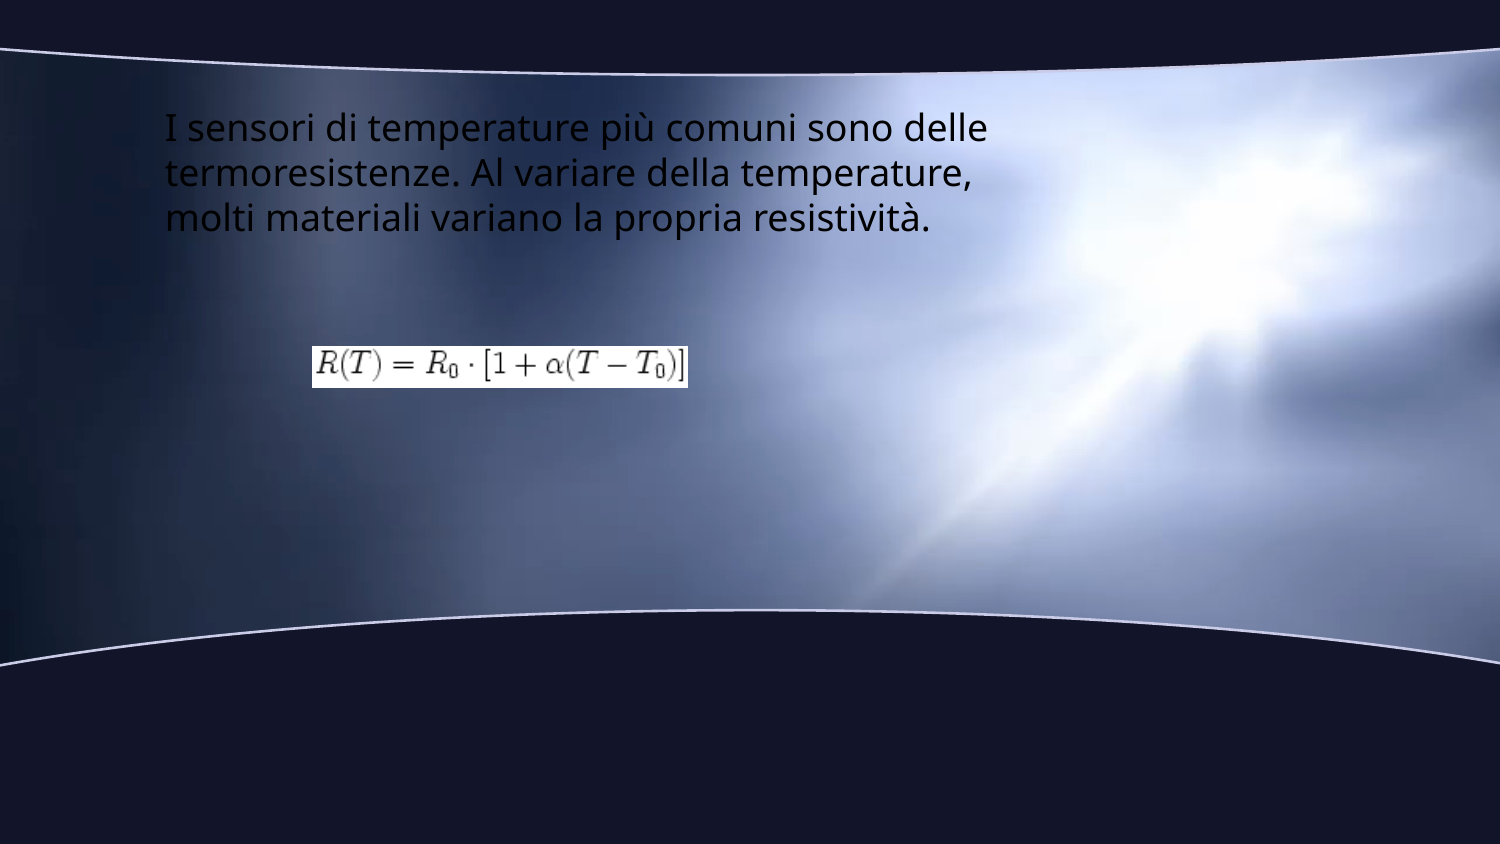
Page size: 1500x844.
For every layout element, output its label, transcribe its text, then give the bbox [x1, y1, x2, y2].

text_box I sensori di temperature più comuni sono delle termoresistenze. Al variare della temperature, molti materiali variano la propria resistività. [150, 96, 1088, 382]
picture [0, 51, 1500, 663]
